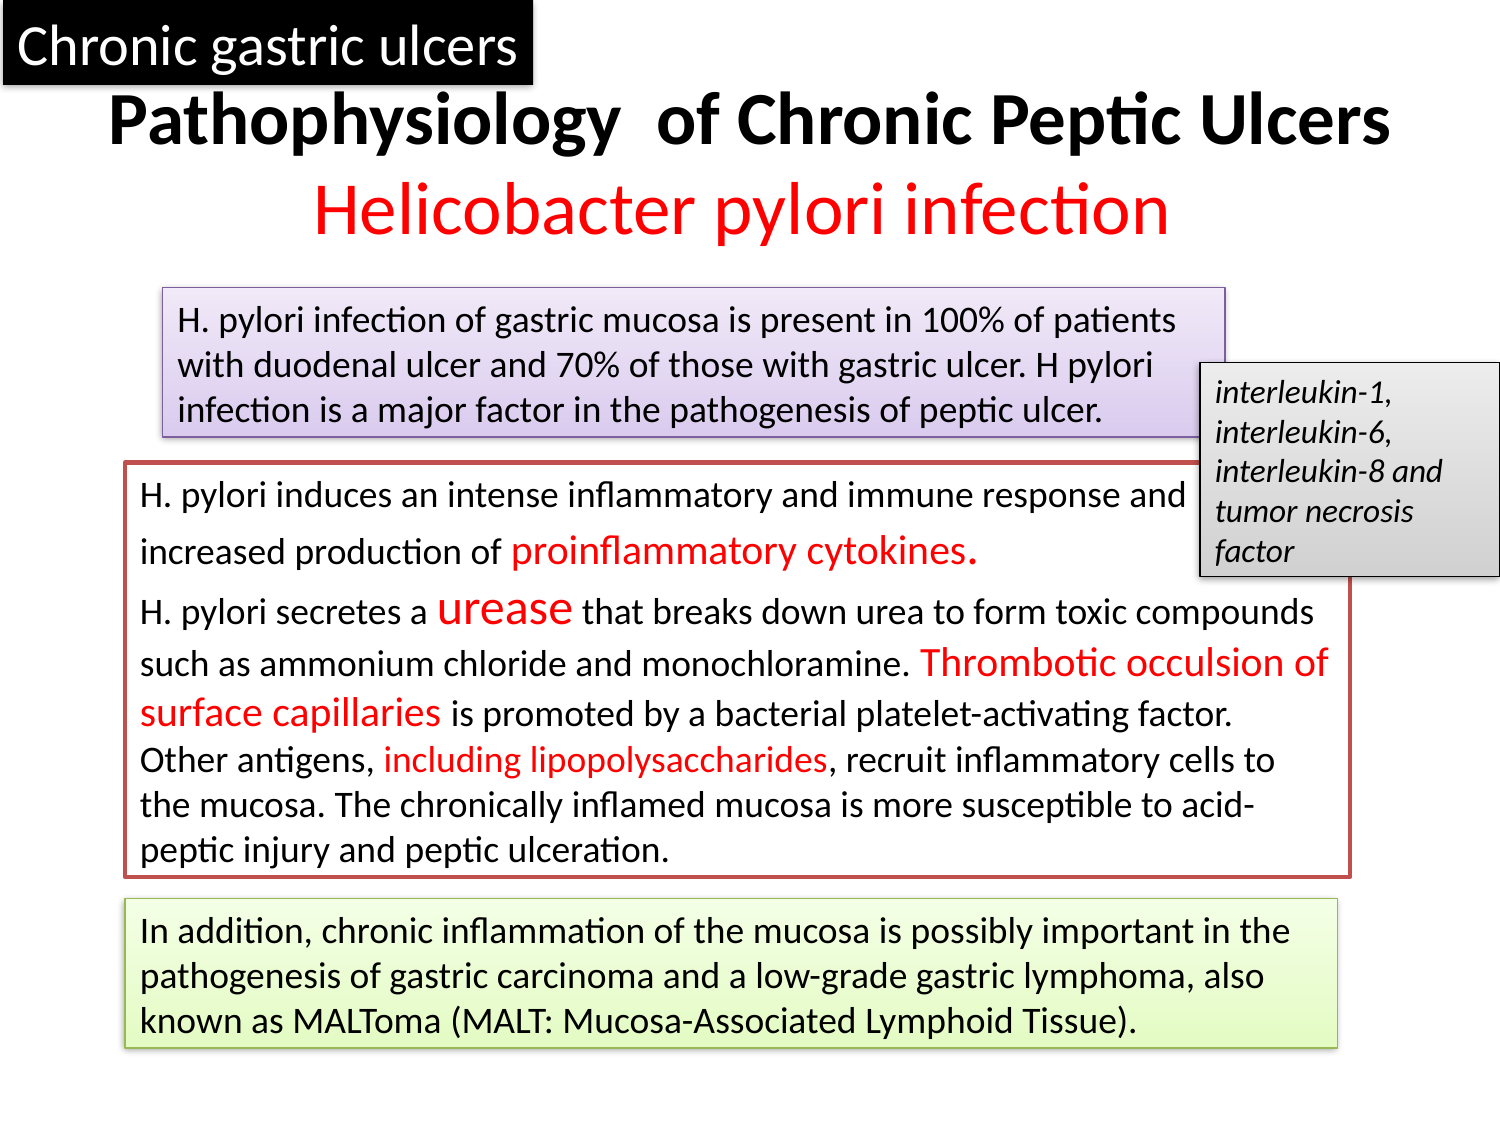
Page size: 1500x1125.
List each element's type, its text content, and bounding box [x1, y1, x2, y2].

text_box Chronic gastric ulcers [3, 0, 534, 85]
text_box H. pylori infection of gastric mucosa is present in 100% of patients with duodenal ulcer and 70% of those with gastric ulcer. H pylori infection is a major factor in the pathogenesis of peptic ulcer. [162, 287, 1226, 438]
text_box Pathophysiology of Chronic Peptic Ulcers Helicobacter pylori infection [94, 62, 1408, 258]
text_box interleukin-1, interleukin-6, interleukin-8 and tumor necrosis factor [1199, 362, 1500, 577]
text_box In addition, chronic inflammation of the mucosa is possibly important in the pathogenesis of gastric carcinoma and a low-grade gastric lymphoma, also known as MALToma (MALT: Mucosa-Associated Lymphoid Tissue). [124, 898, 1338, 1049]
text_box H. pylori induces an intense inflammatory and immune response and increased production of proinflammatory cytokines. H. pylori secretes a urease that breaks down urea to form toxic compounds such as ammonium chloride and monochloramine. Thrombotic occulsion of surface capillaries is promoted by a bacterial platelet-activating factor. Other antigens, including lipopolysaccharides, recruit inflammatory cells to the mucosa. The chronically inflamed mucosa is more susceptible to acid-peptic injury and peptic ulceration. [123, 460, 1352, 879]
